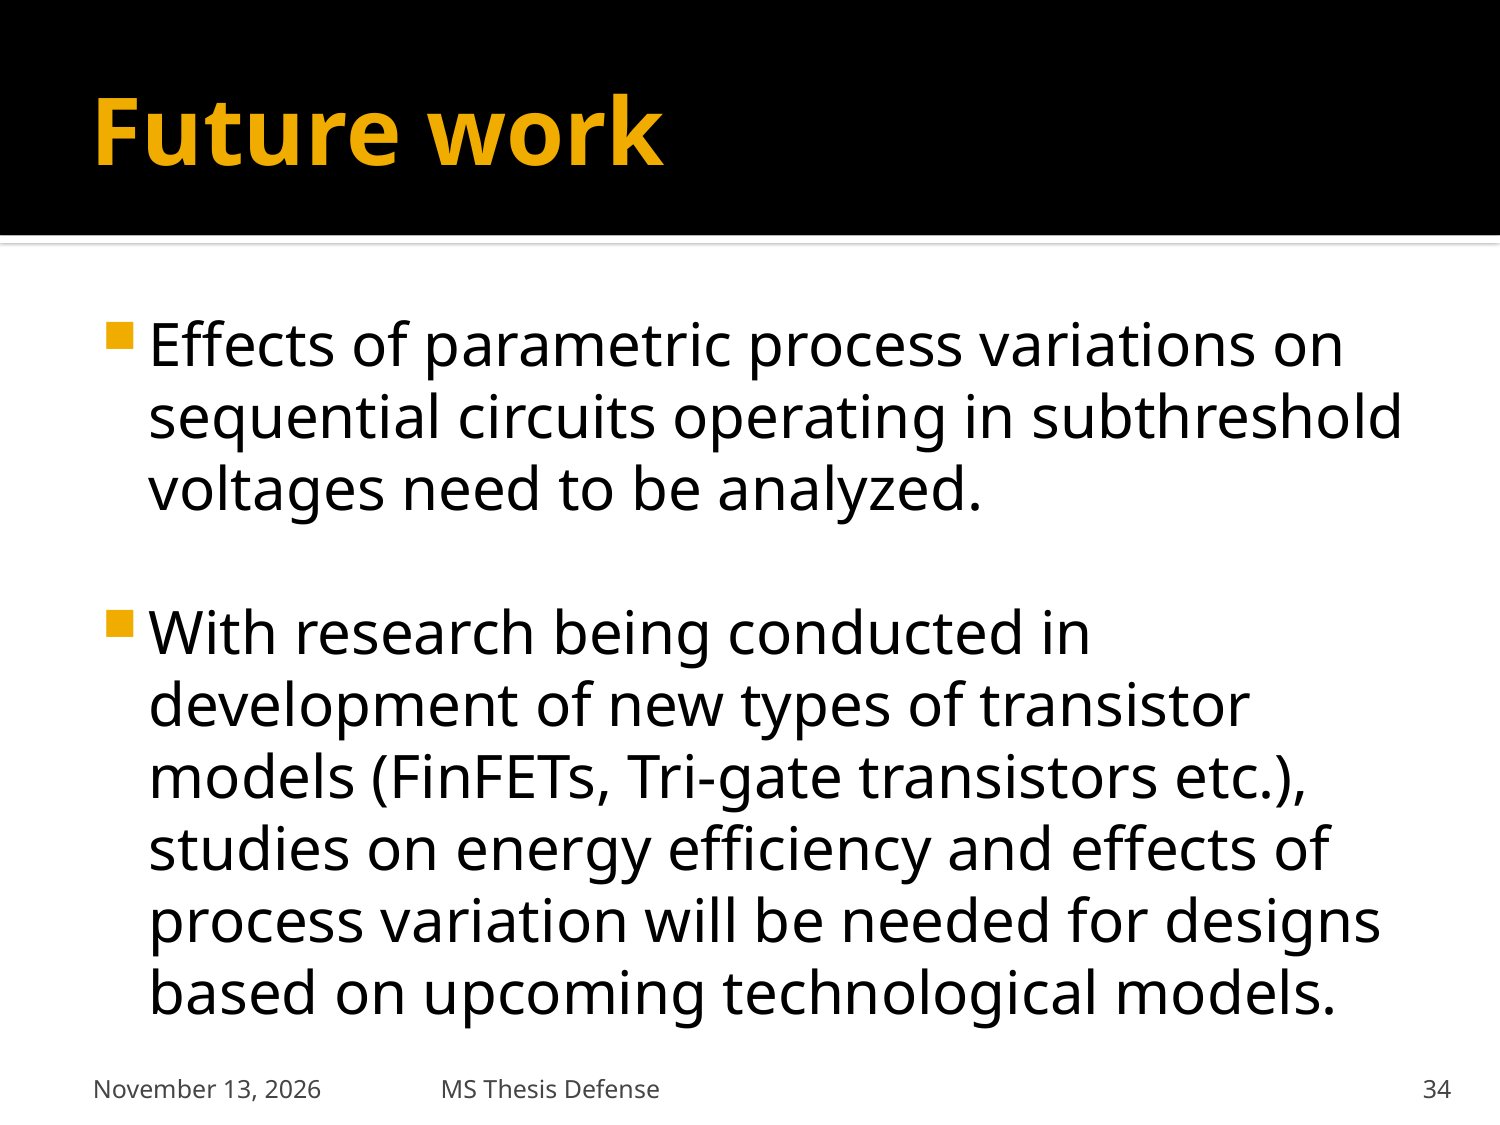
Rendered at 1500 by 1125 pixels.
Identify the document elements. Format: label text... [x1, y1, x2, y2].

title Future work [75, 25, 1425, 231]
footer MS Thesis Defense [433, 1062, 1337, 1108]
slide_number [75, 1062, 425, 1108]
list Effects of parametric process variations on sequential circuits operating in subthreshold voltages need to be analyzed. With research being conducted in development of new types of transistor models (FinFETs, Tri-gate transistors etc.), studies on energy efficiency and effects of process variation will be needed for designs based on upcoming technological models. [75, 291, 1425, 1050]
slide_number 34 [1345, 1062, 1467, 1108]
